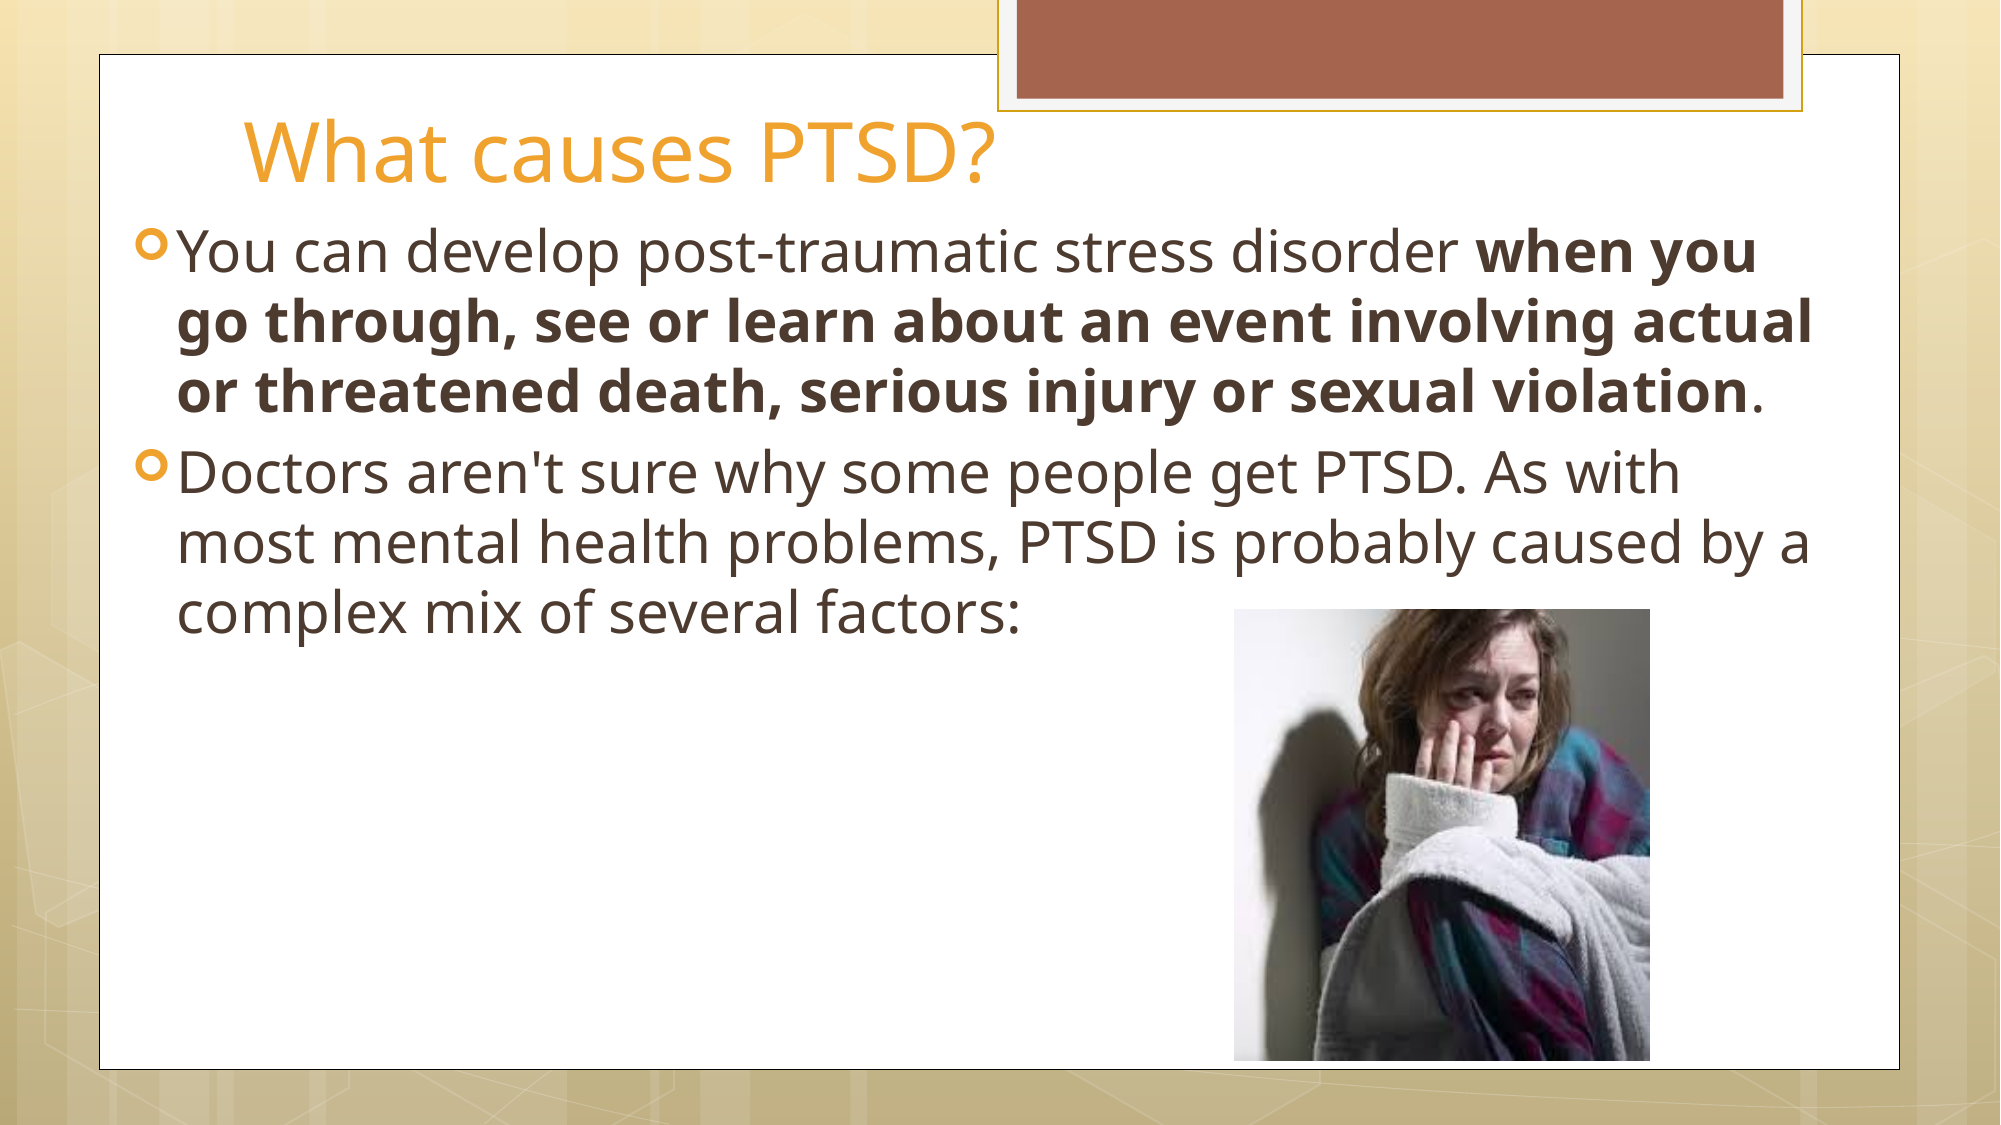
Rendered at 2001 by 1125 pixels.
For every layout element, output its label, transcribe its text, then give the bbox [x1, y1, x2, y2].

title What causes PTSD? [228, 67, 1765, 207]
list You can develop post-traumatic stress disorder when you go through, see or learn about an event involving actual or threatened death, serious injury or sexual violation. Doctors aren't sure why some people get PTSD. As with most mental health problems, PTSD is probably caused by a complex mix of several factors: [105, 207, 1838, 957]
picture [1234, 609, 1650, 1061]
